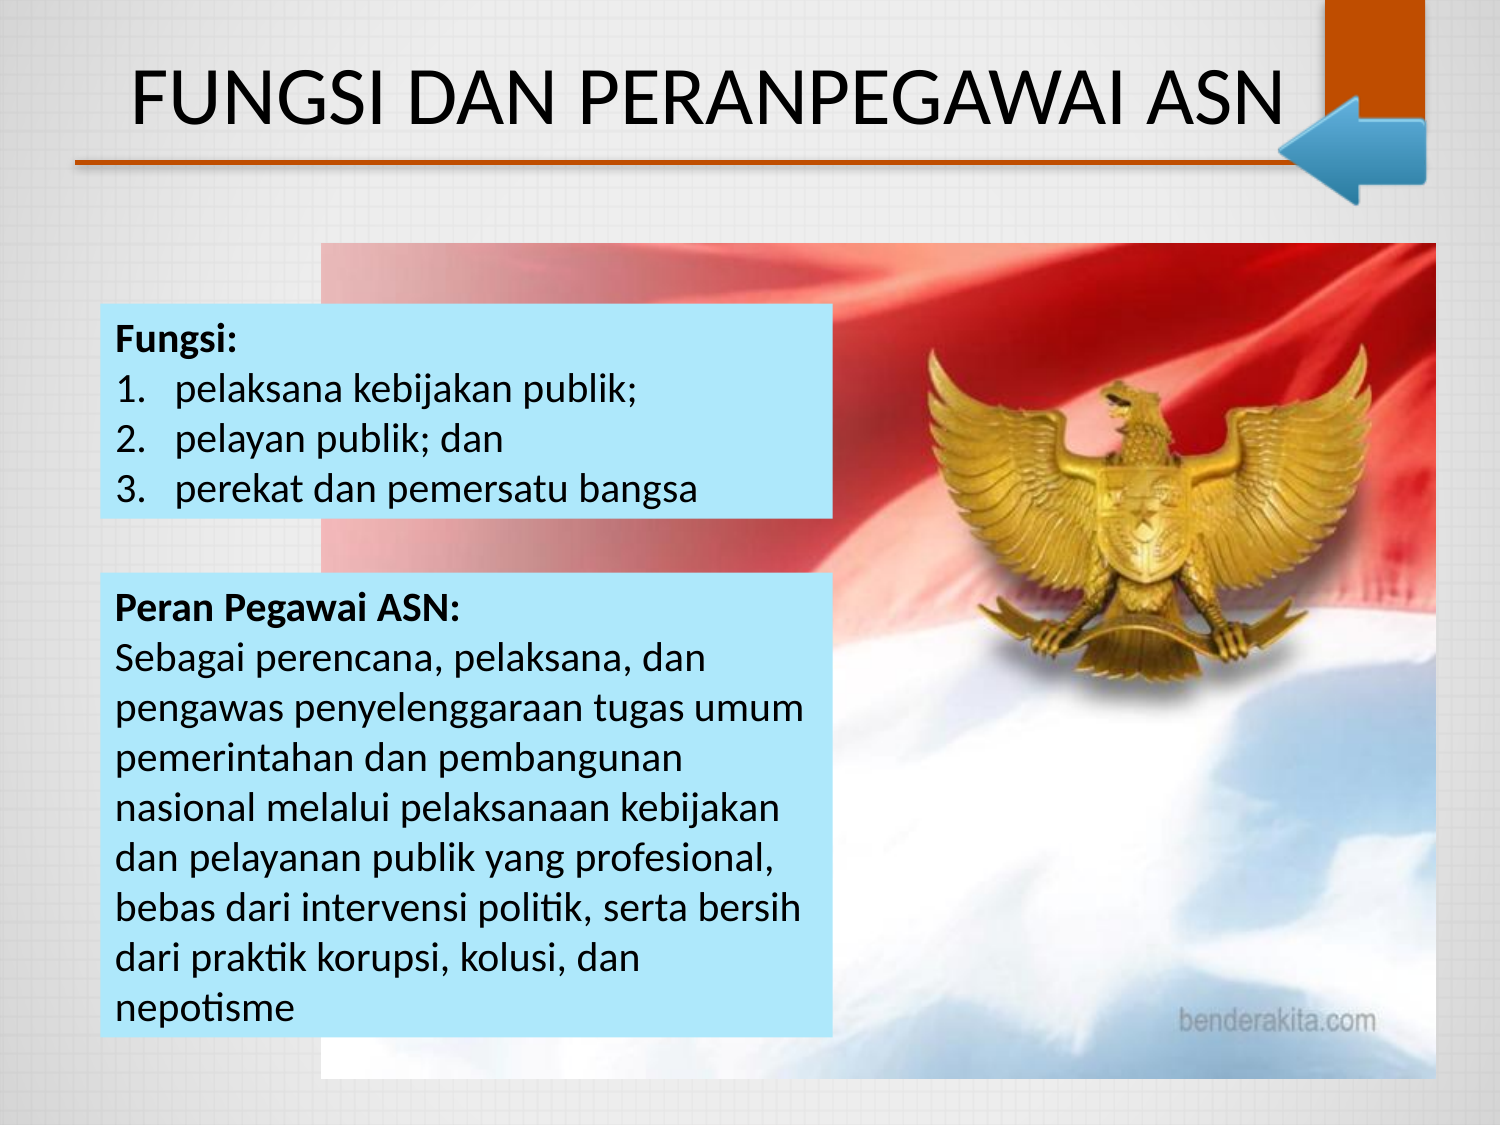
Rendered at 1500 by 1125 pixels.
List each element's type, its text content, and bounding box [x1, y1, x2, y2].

picture [0, 0, 1500, 1125]
text_box Peran Pegawai ASN: Sebagai perencana, pelaksana, dan pengawas penyelenggaraan tugas umum pemerintahan dan pembangunan nasional melalui pelaksanaan kebijakan dan pelayanan publik yang profesional, bebas dari intervensi politik, serta bersih dari praktik korupsi, kolusi, dan nepotisme [100, 572, 316, 1038]
text_box FUNGSI DAN PERANPEGAWAI ASN [116, 33, 1303, 149]
text_box Fungsi: pelaksana kebijakan publik; pelayan publik; dan perekat dan pemersatu bangsa [100, 303, 316, 519]
